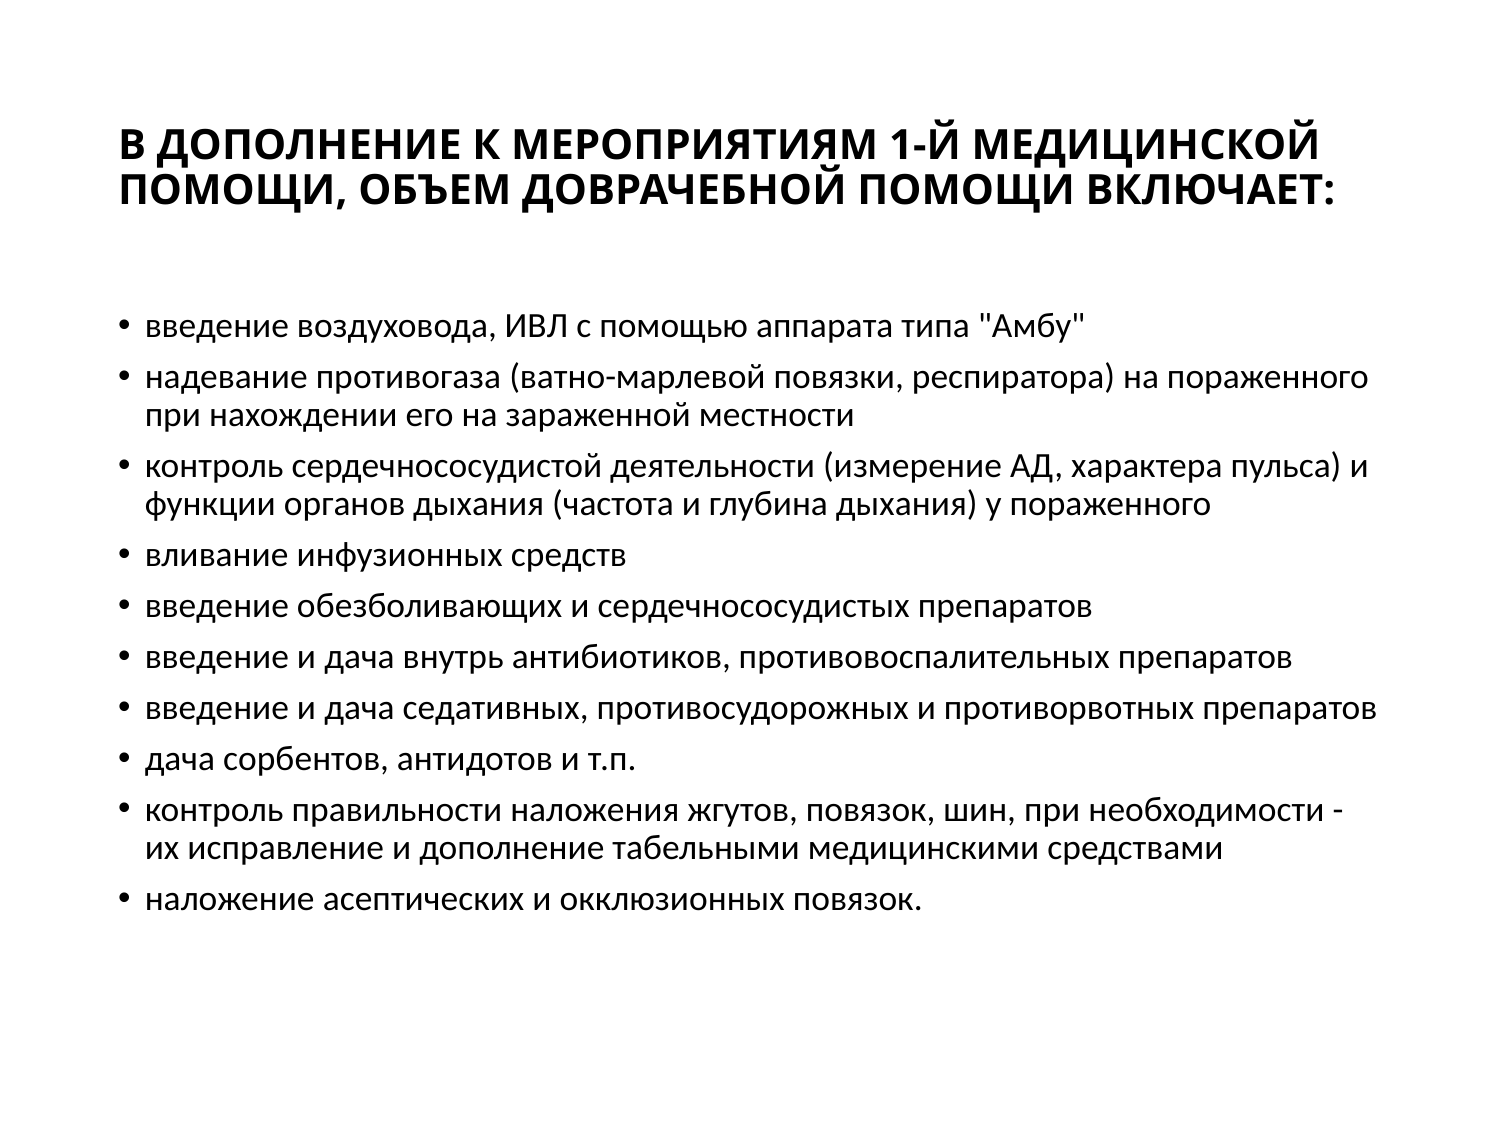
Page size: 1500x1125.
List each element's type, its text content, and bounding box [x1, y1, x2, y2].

list введение воздуховода, ИВЛ с помощью аппарата типа "Амбу" надевание противогаза (ватно-марлевой повязки, респиратора) на пораженного при нахождении его на зараженной местности контроль сердечнососудистой деятельности (измерение АД, характера пульса) и функции органов дыхания (частота и глубина дыхания) у пораженного вливание инфузионных средств введение обезболивающих и сердечнососудистых препаратов введение и дача внутрь антибиотиков, противовоспалительных препаратов введение и дача седативных, противосудорожных и противорвотных препаратов дача сорбентов, антидотов и т.п. контроль правильности наложения жгутов, повязок, шин, при необходимости - их исправление и дополнение табельными медицинскими средствами наложение асептических и окклюзионных повязок. [103, 299, 1397, 1014]
title В ДОПОЛНЕНИЕ К МЕРОПРИЯТИЯМ 1-Й МЕДИЦИНСКОЙ ПОМОЩИ, ОБЪЕМ ДОВРАЧЕБНОЙ ПОМОЩИ ВКЛЮЧАЕТ: [103, 59, 1397, 278]
